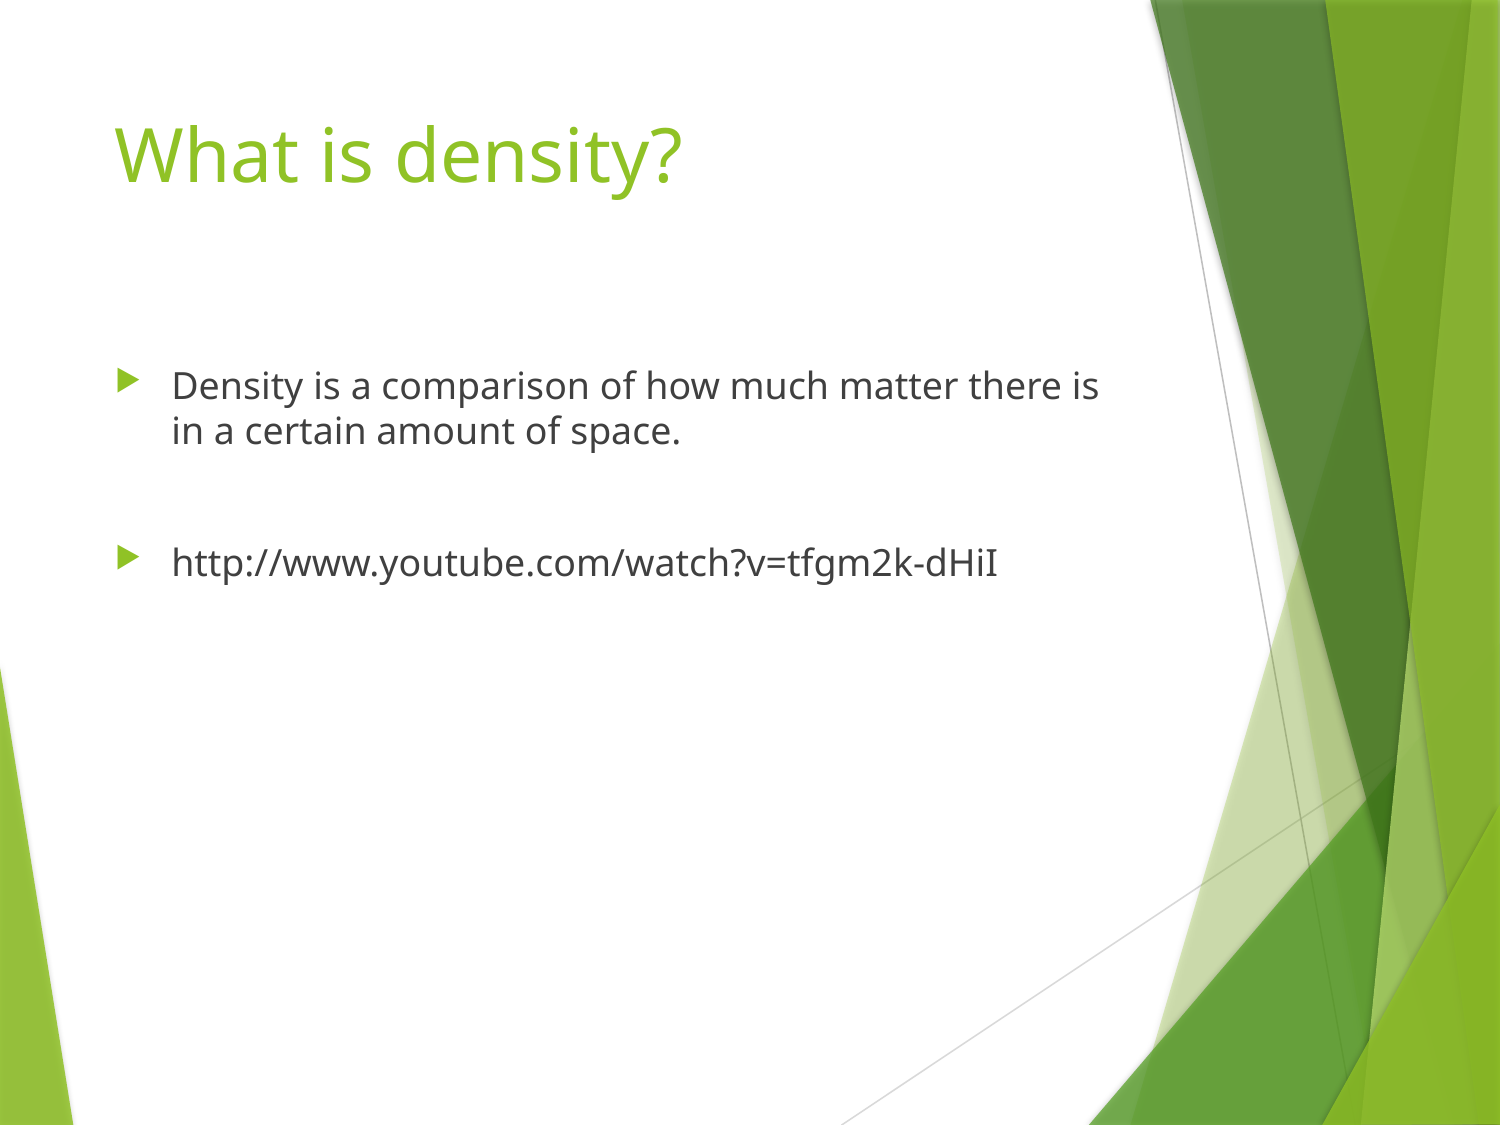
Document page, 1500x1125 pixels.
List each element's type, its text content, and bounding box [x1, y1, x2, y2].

title What is density? [99, 99, 1142, 317]
list Density is a comparison of how much matter there is in a certain amount of space. http://www.youtube.com/watch?v=tfgm2k-dHiI [99, 354, 1142, 992]
